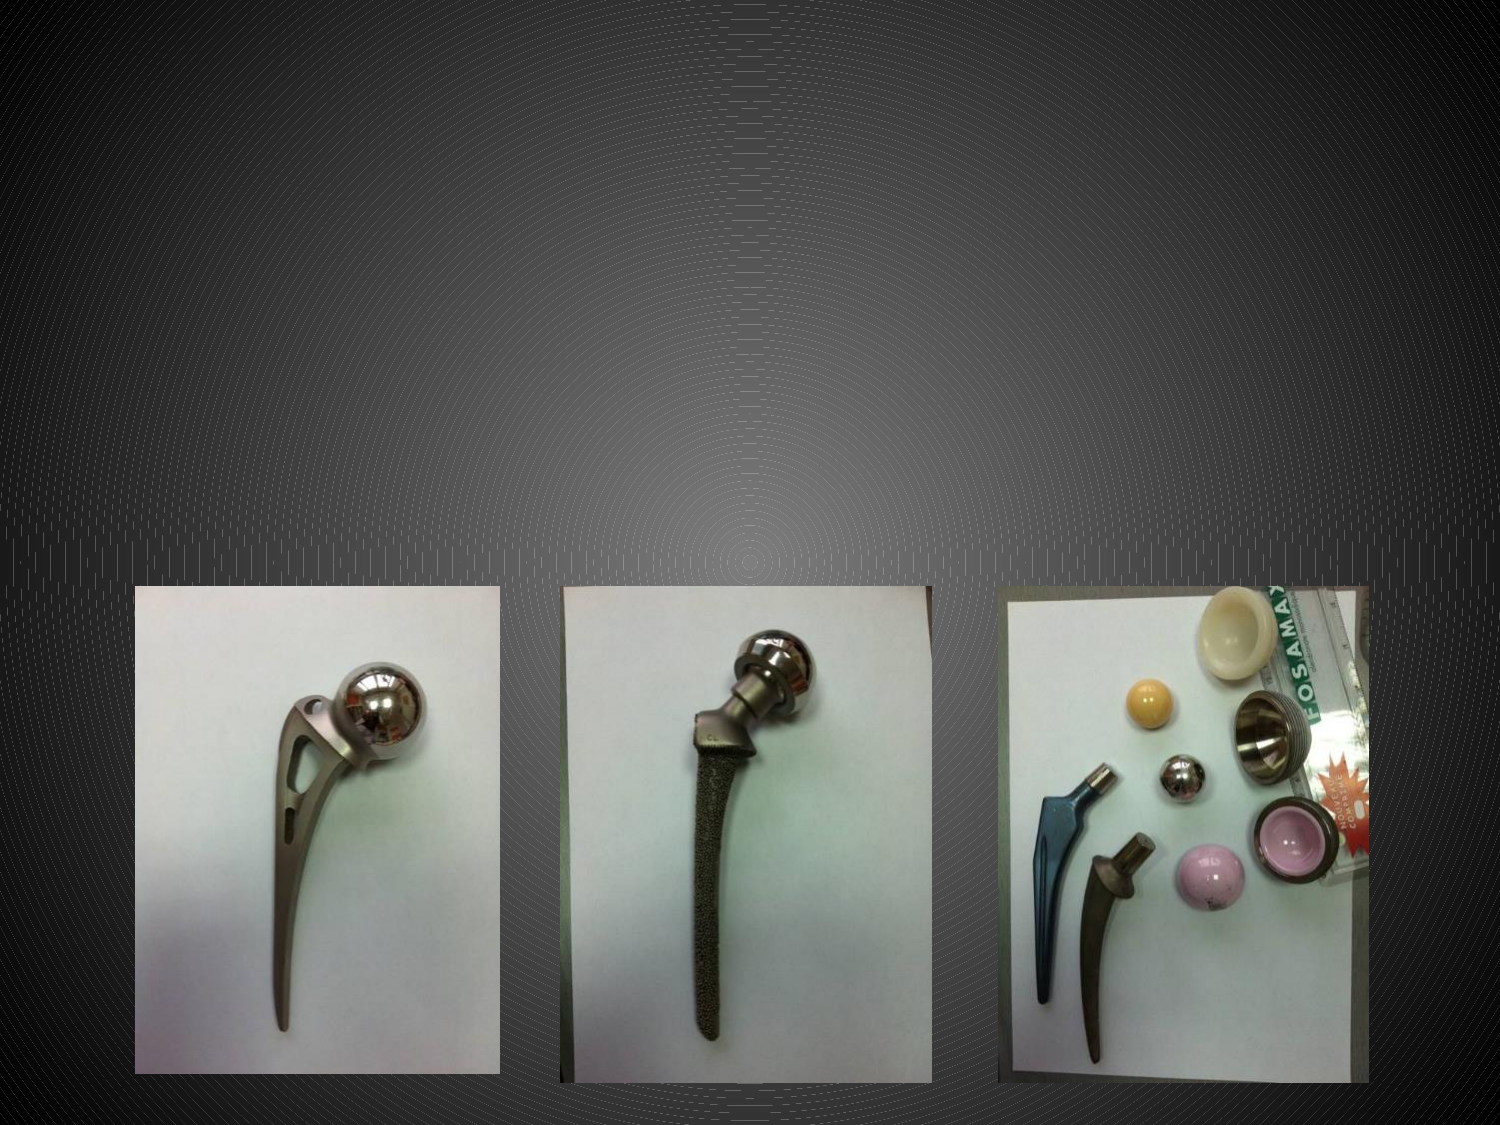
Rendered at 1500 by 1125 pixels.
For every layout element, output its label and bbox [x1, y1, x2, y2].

list [997, 585, 1369, 1083]
picture [135, 585, 500, 1074]
list [560, 585, 932, 1083]
